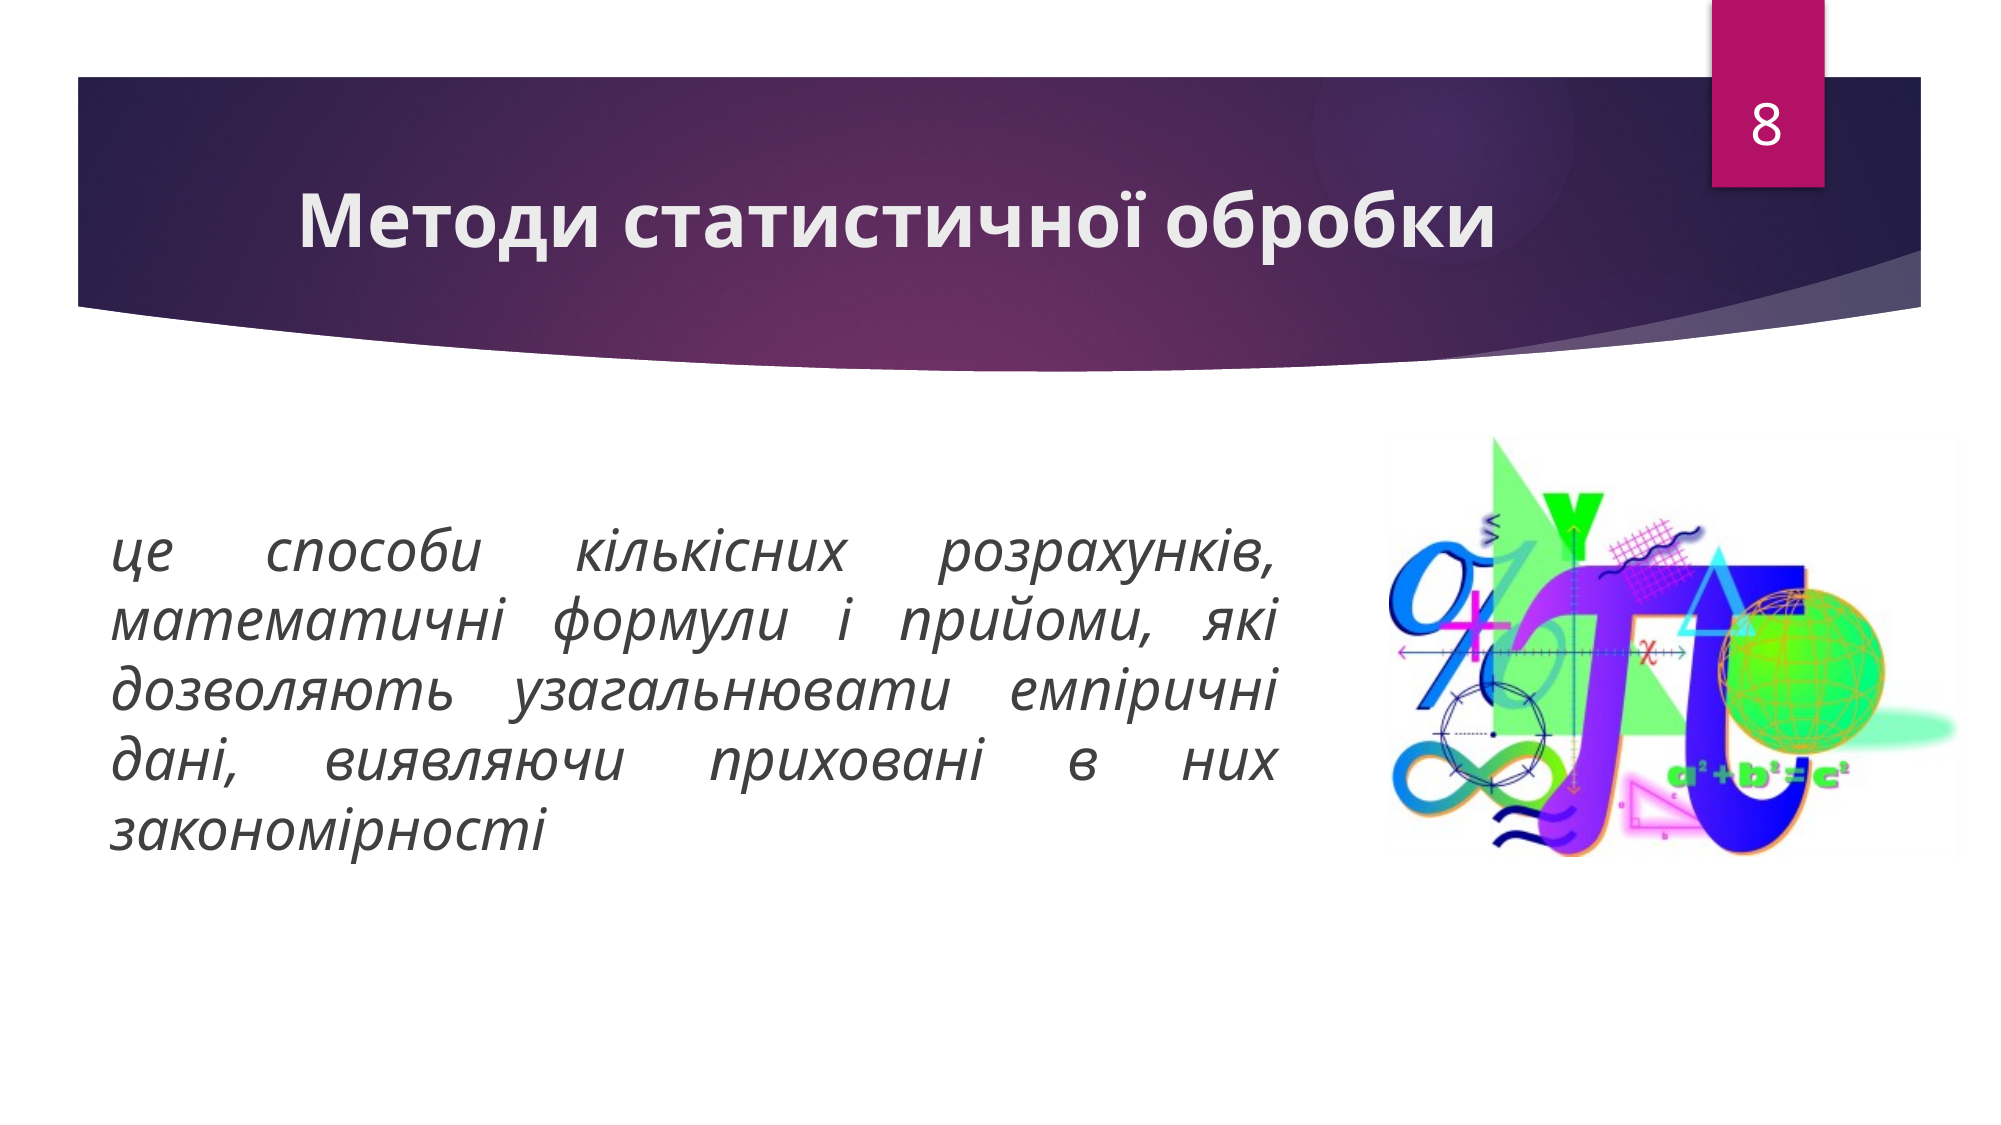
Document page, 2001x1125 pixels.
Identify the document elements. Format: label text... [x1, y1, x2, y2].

slide_number 8 [1698, 48, 1836, 175]
title Методи статистичної обробки [189, 159, 1627, 276]
picture [1389, 436, 1961, 857]
list це способи кількісних розрахунків, математичні формули і прийоми, які дозволяють узагальнювати емпіричні дані, виявляючи приховані в них закономірності [95, 505, 1294, 1010]
